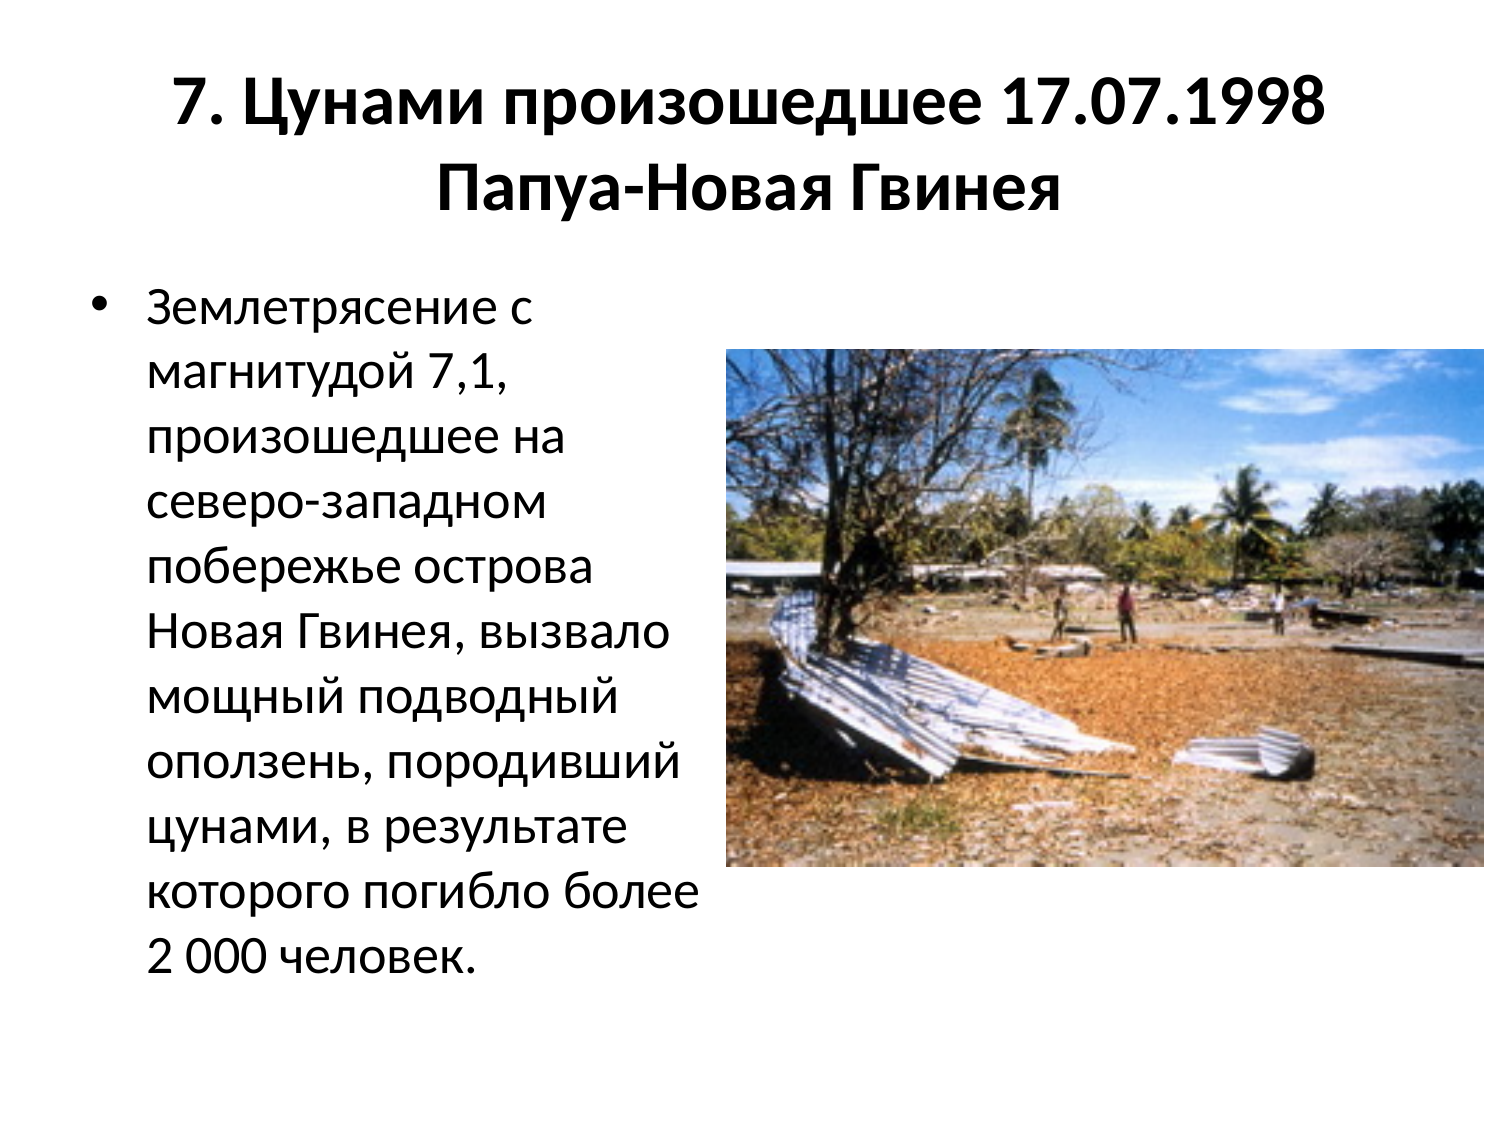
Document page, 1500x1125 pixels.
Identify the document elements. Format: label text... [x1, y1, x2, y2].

title 7. Цунами произошедшее 17.07.1998 Папуа-Новая Гвинея [75, 45, 1425, 233]
picture [726, 349, 1485, 867]
list Землетрясение с магнитудой 7,1, произошедшее на северо-западном побережье острова Новая Гвинея, вызвало мощный подводный оползень, породивший цунами, в результате которого погибло более 2 000 человек. [75, 262, 738, 1005]
